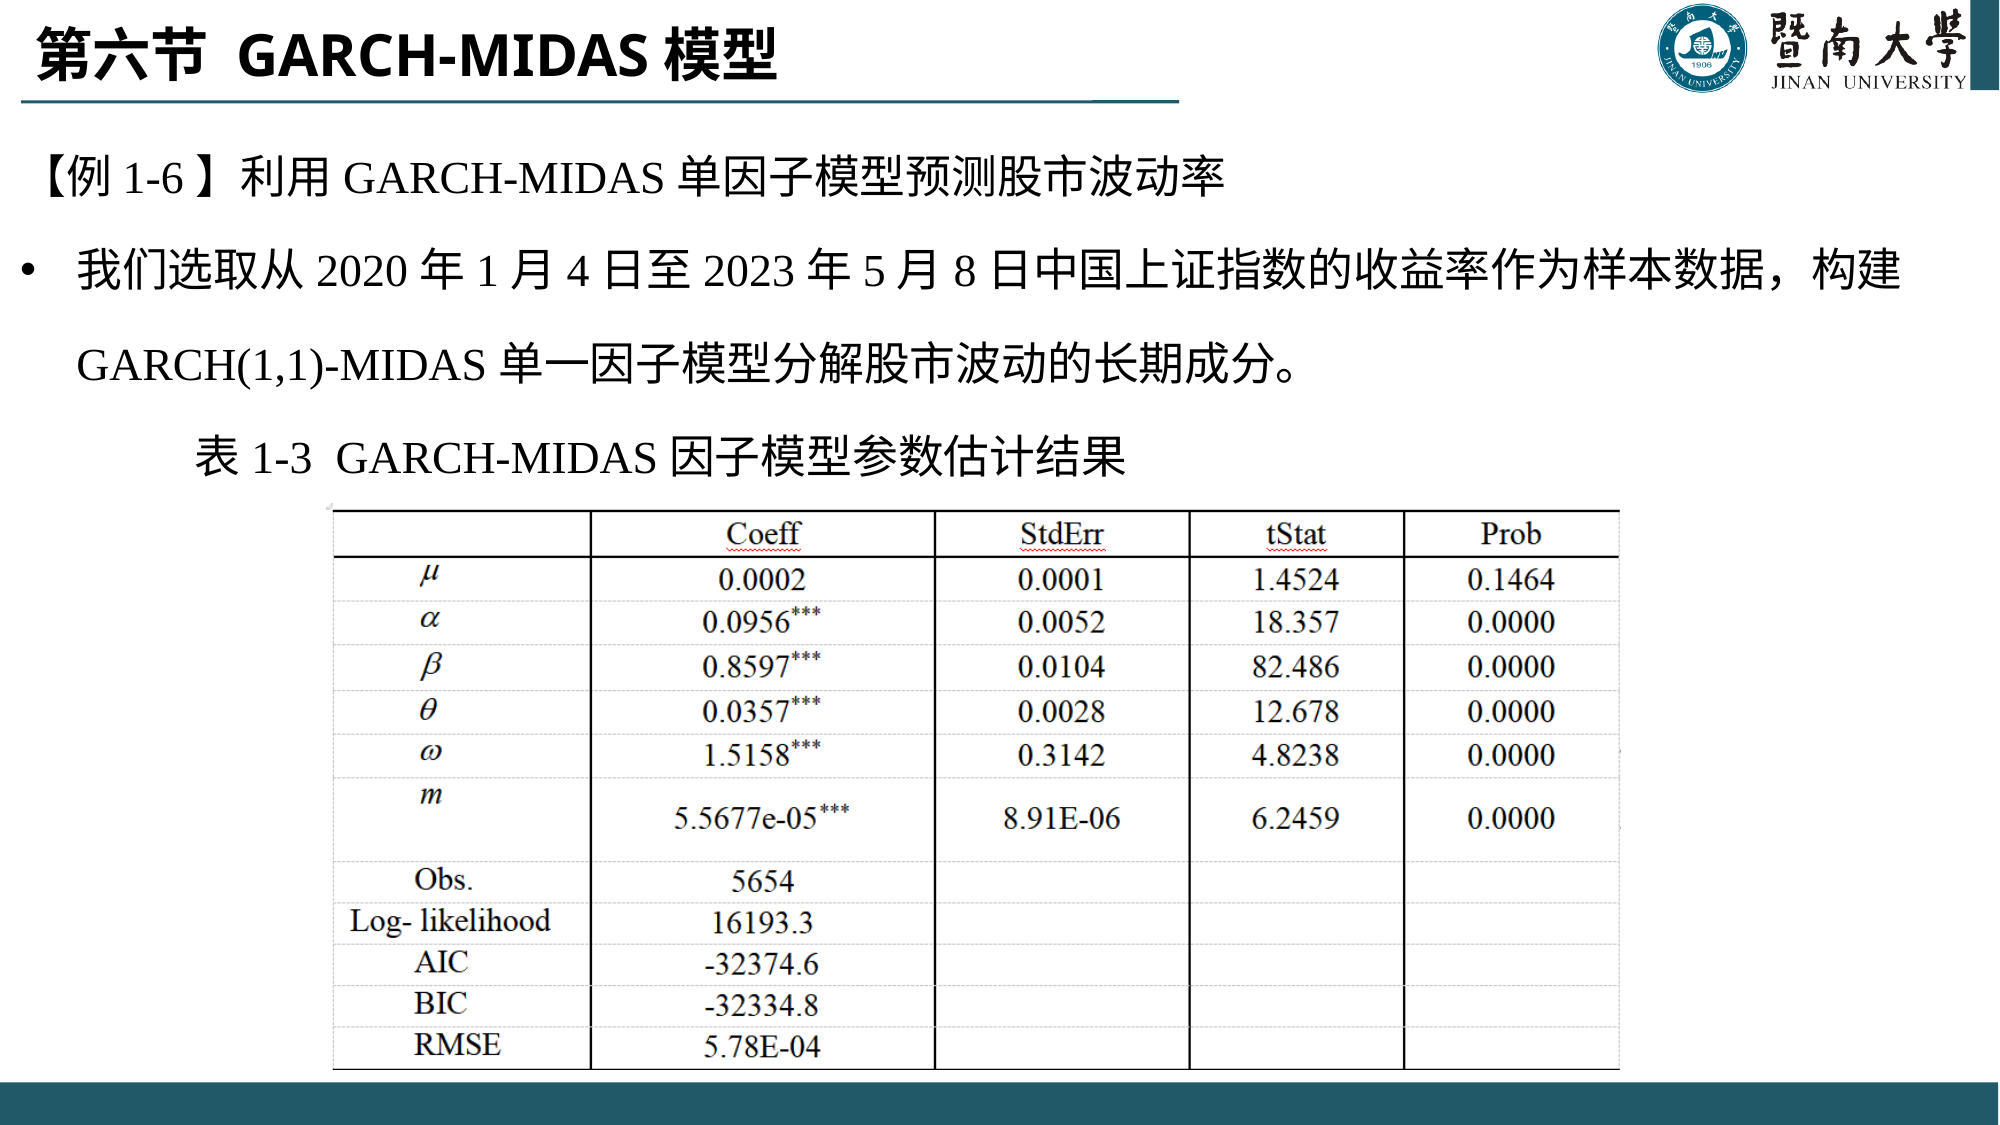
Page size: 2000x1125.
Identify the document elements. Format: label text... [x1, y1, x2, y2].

text_box 【例1-6】利用GARCH-MIDAS单因子模型预测股市波动率 我们选取从2020年1月4日至2023年5月8日中国上证指数的收益率作为样本数据，构建GARCH(1,1)-MIDAS单一因子模型分解股市波动的长期成分。 表1-3 GARCH-MIDAS因子模型参数估计结果 [5, 101, 1962, 1077]
picture [326, 503, 1622, 1071]
title 第六节 GARCH-MIDAS模型 [19, 0, 916, 101]
picture [1657, 3, 1967, 93]
